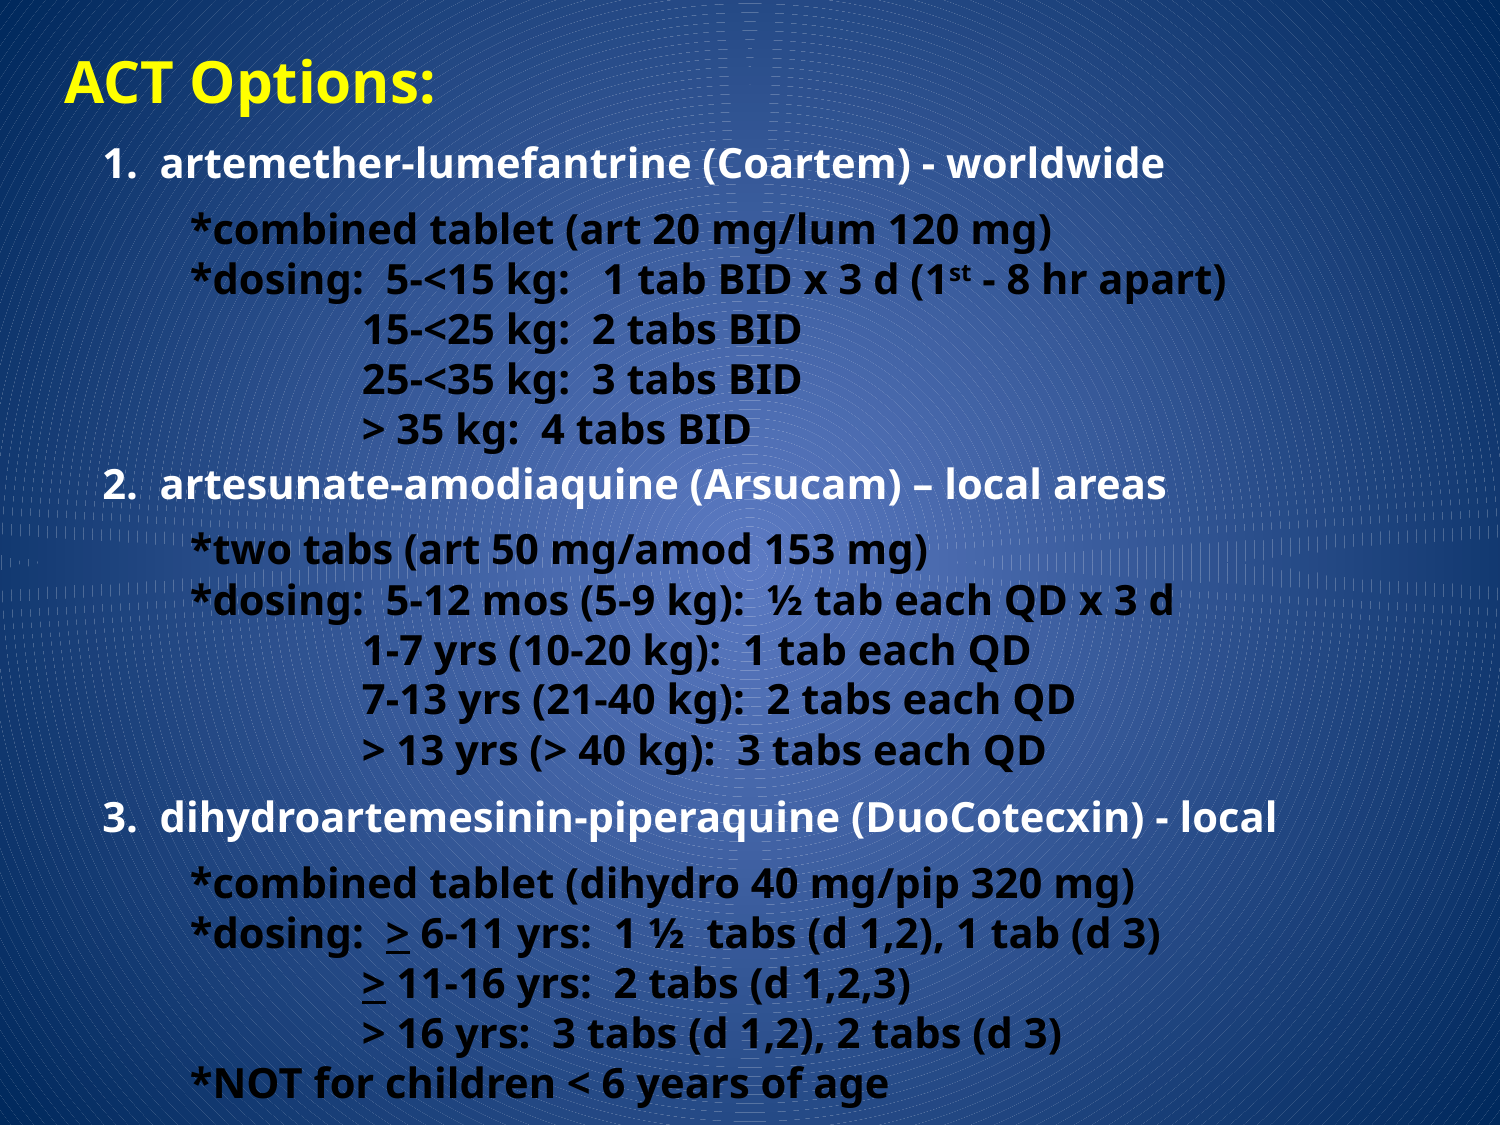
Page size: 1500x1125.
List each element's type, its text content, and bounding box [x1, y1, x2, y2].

text_box ACT Options: [49, 37, 1400, 123]
text_box *combined tablet (dihydro 40 mg/pip 320 mg) *dosing: > 6-11 yrs: 1 ½ tabs (d 1,2), 1 tab (d 3) > 11-16 yrs: 2 tabs (d 1,2,3) > 16 yrs: 3 tabs (d 1,2), 2 tabs (d 3) *NOT for children < 6 years of age [174, 849, 1475, 1125]
text_box 2. artesunate-amodiaquine (Arsucam) – local areas [87, 450, 1400, 516]
text_box *two tabs (art 50 mg/amod 153 mg) *dosing: 5-12 mos (5-9 kg): ½ tab each QD x 3 d 1-7 yrs (10-20 kg): 1 tab each QD 7-13 yrs (21-40 kg): 2 tabs each QD > 13 yrs (> 40 kg): 3 tabs each QD [174, 515, 1475, 781]
text_box 3. dihydroartemesinin-piperaquine (DuoCotecxin) - local [87, 783, 1475, 849]
text_box 1. artemether-lumefantrine (Coartem) - worldwide [87, 129, 1400, 195]
text_box *combined tablet (art 20 mg/lum 120 mg) *dosing: 5-<15 kg: 1 tab BID x 3 d (1st - 8 hr apart) 15-<25 kg: 2 tabs BID 25-<35 kg: 3 tabs BID > 35 kg: 4 tabs BID [174, 195, 1500, 461]
